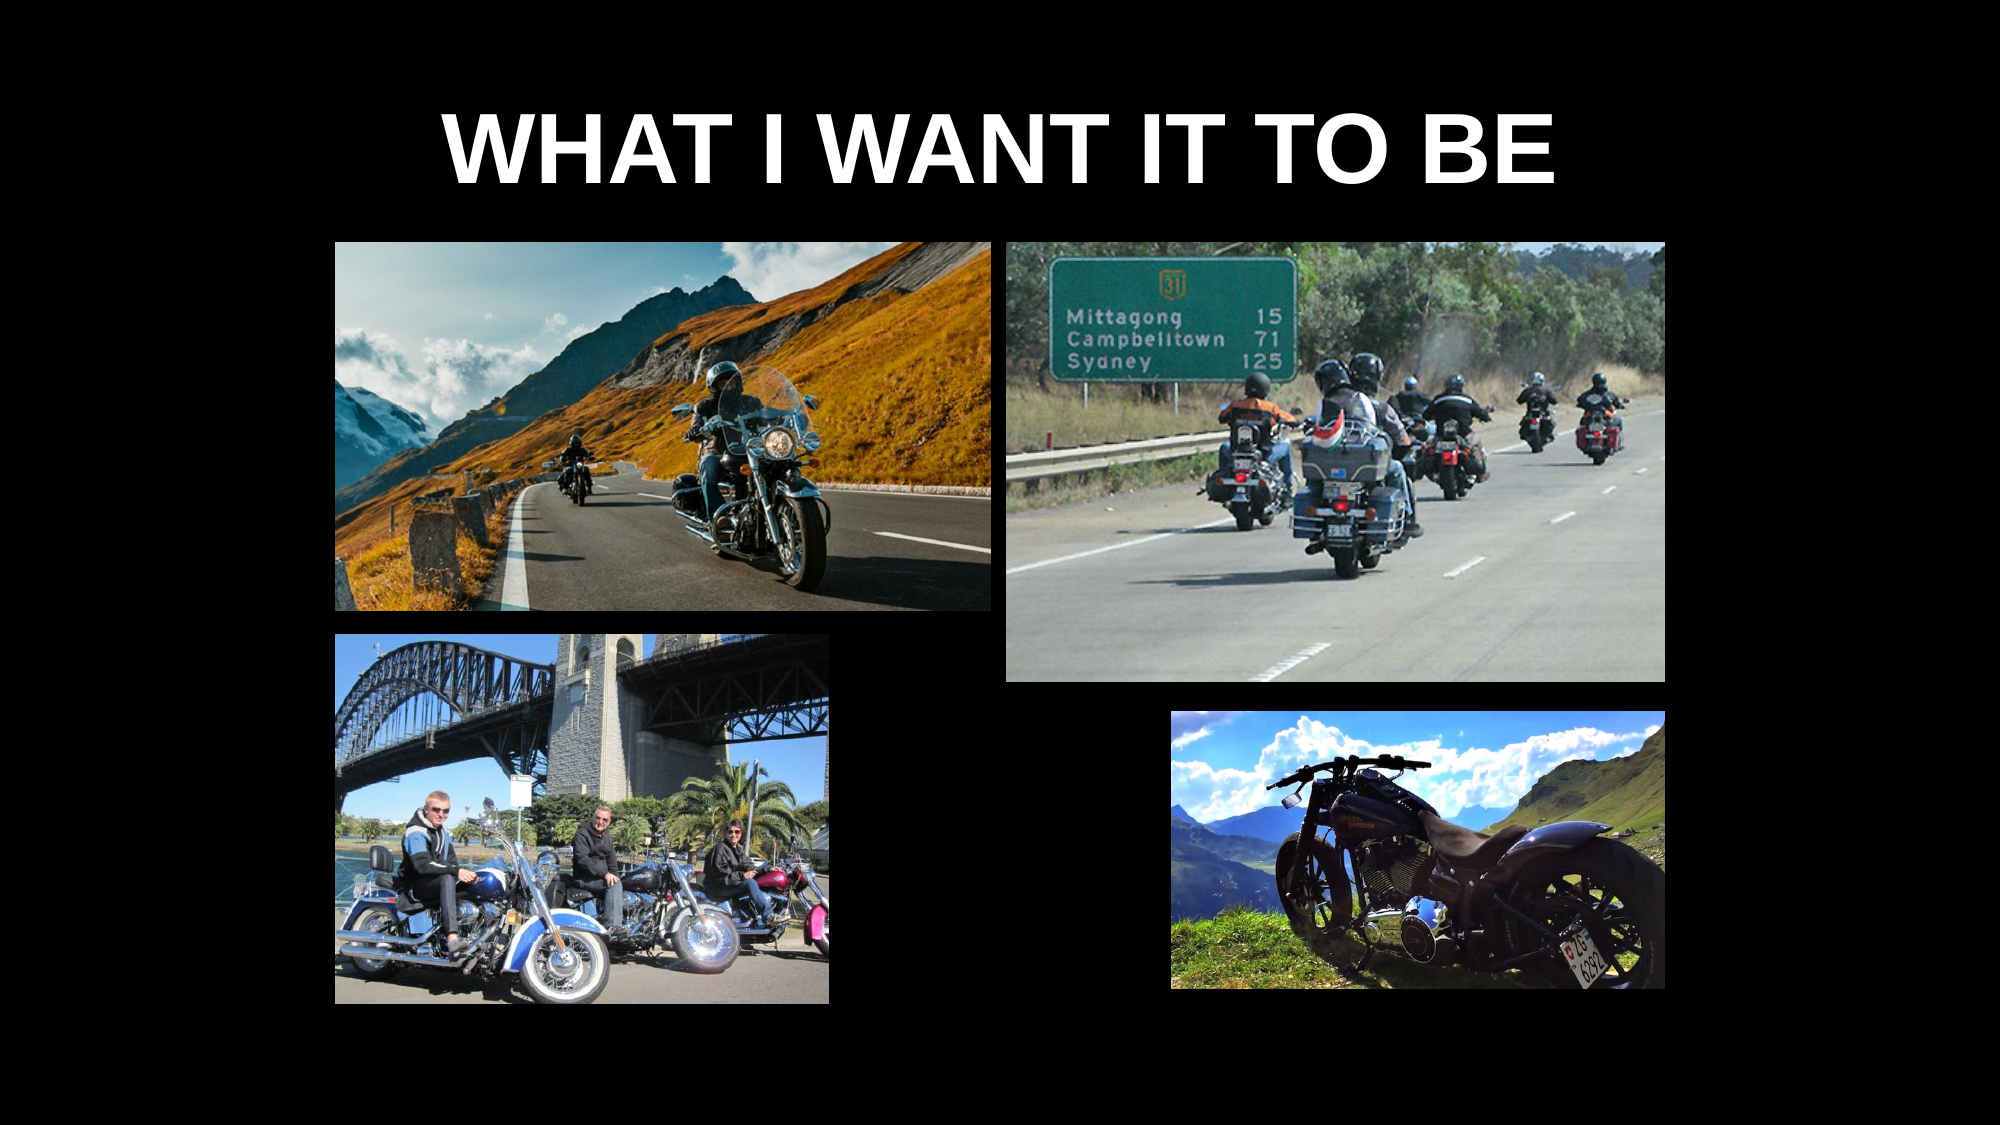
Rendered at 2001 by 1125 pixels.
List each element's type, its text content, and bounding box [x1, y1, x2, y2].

picture [1006, 242, 1665, 682]
picture [335, 634, 829, 1004]
picture [335, 242, 991, 611]
text_box WHAT I WANT IT TO BE [85, 76, 1915, 212]
picture [1171, 711, 1665, 989]
